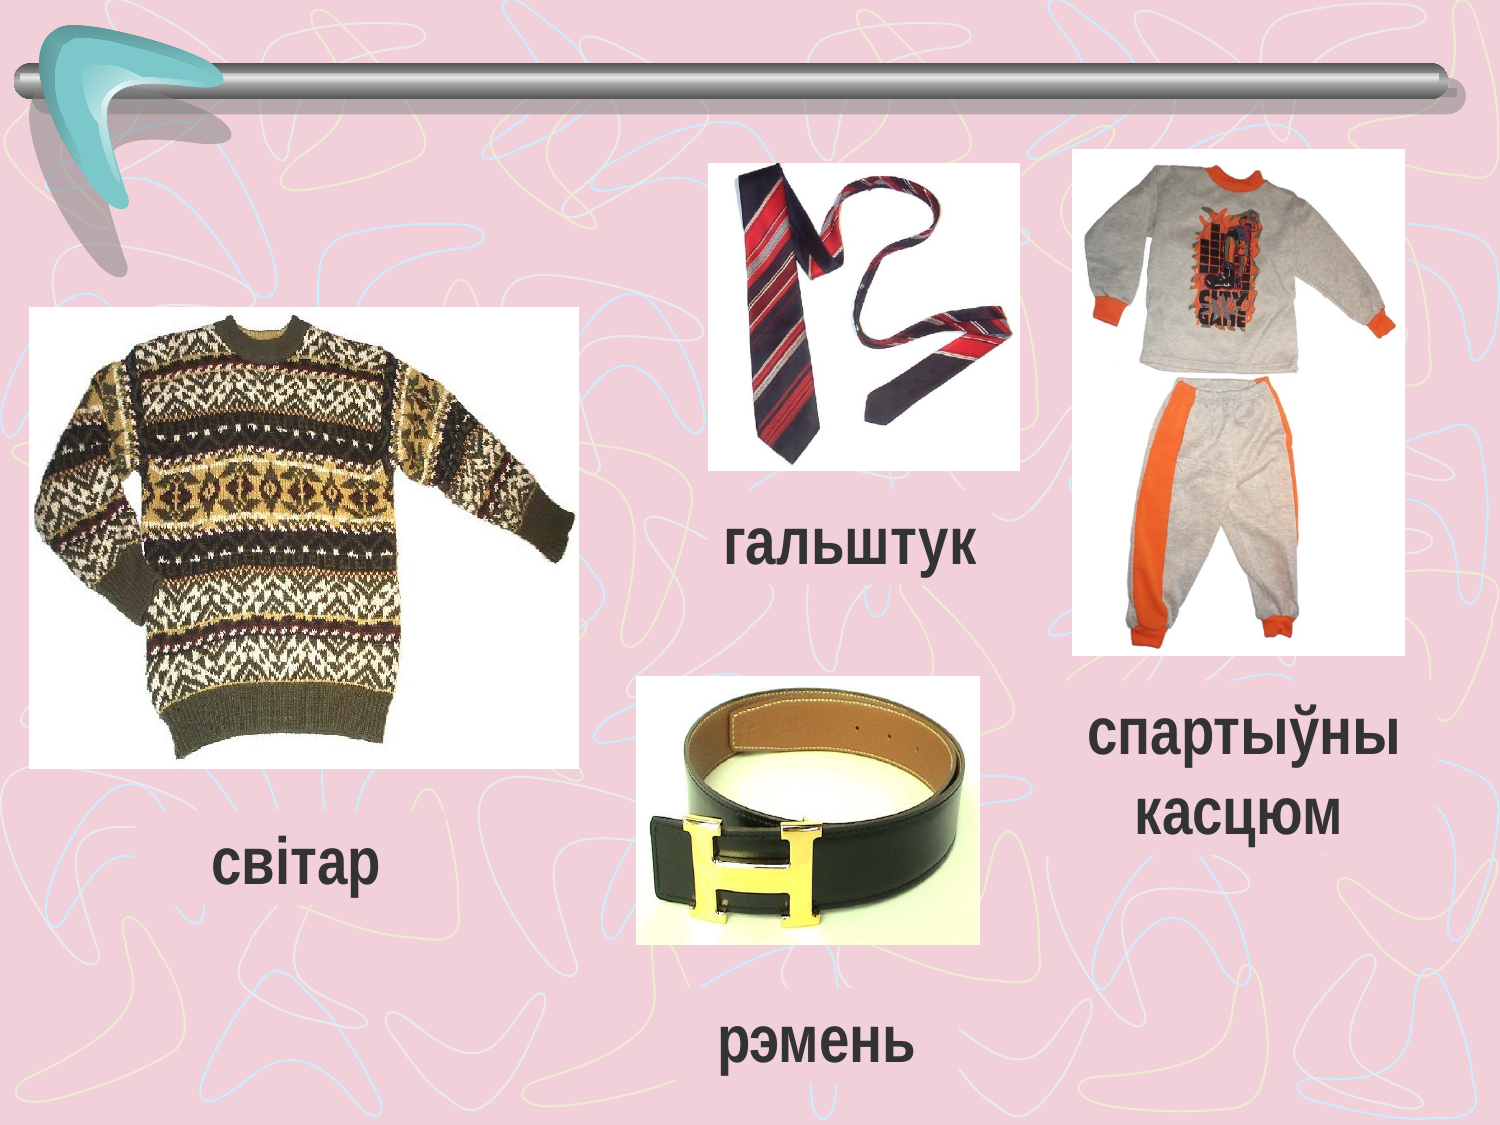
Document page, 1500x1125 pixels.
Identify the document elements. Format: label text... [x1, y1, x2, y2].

picture [635, 676, 980, 945]
text_box гальштук [706, 488, 994, 587]
text_box рэмень [673, 986, 961, 1085]
picture [707, 162, 1020, 471]
text_box спартыўны касцюм [1039, 678, 1439, 857]
picture [29, 306, 579, 770]
text_box світар [133, 808, 448, 907]
picture [1072, 148, 1406, 656]
